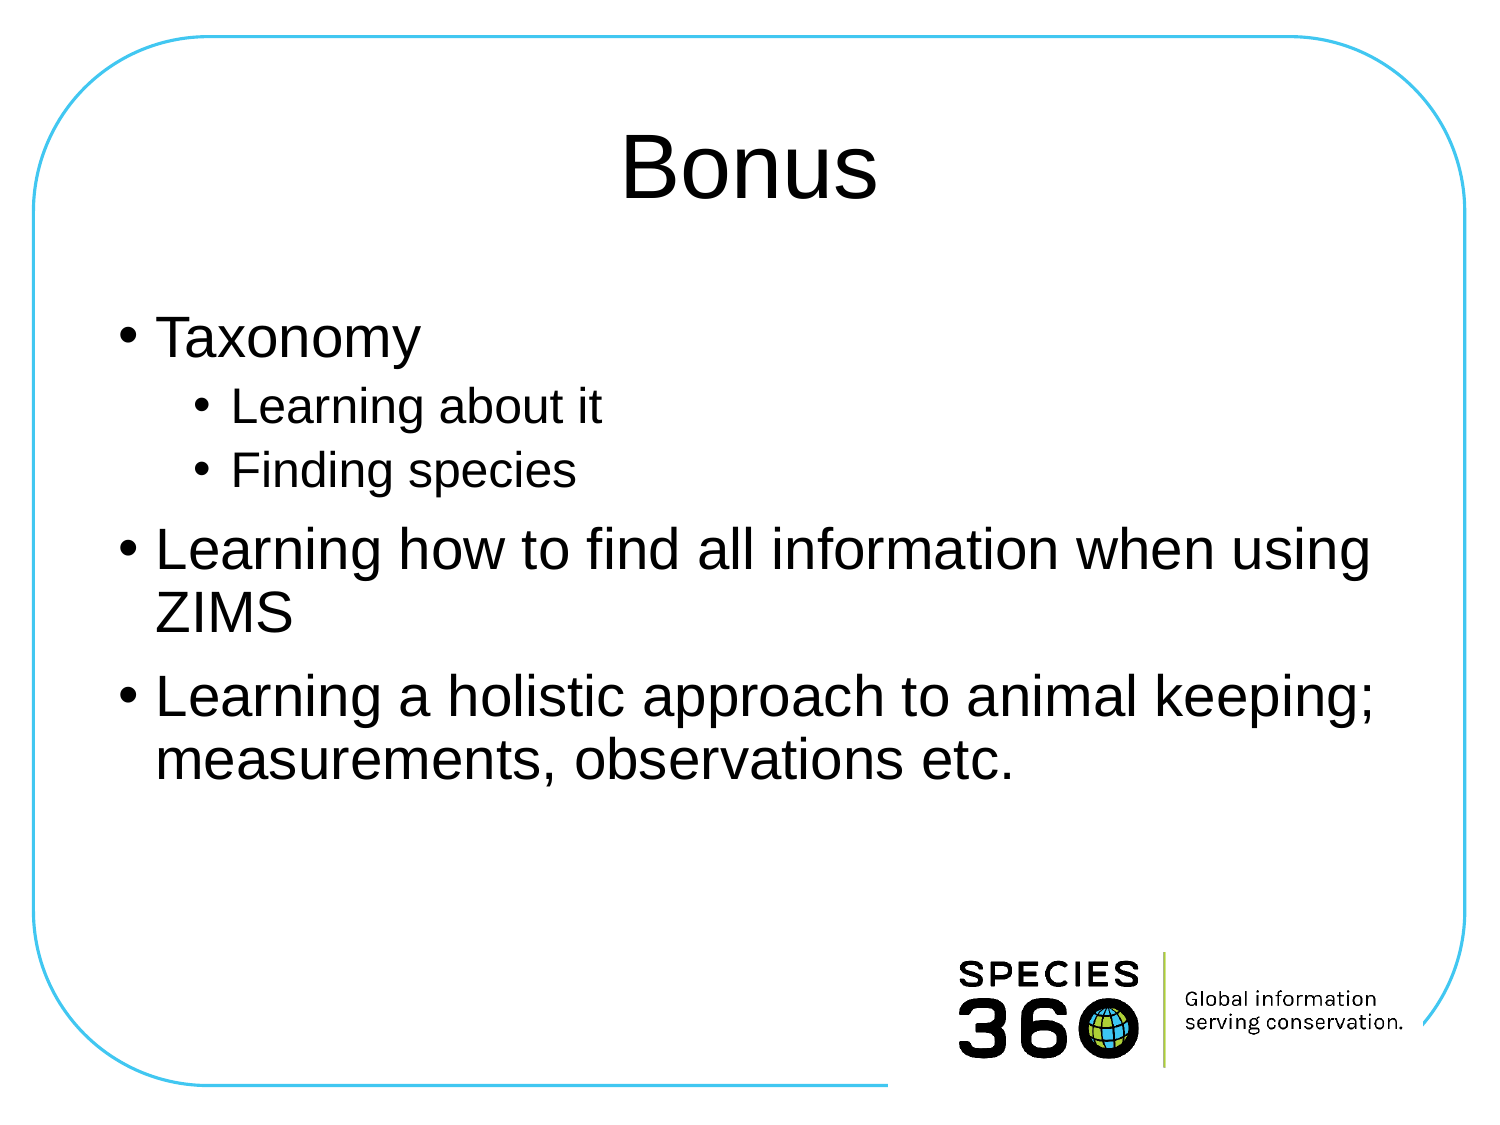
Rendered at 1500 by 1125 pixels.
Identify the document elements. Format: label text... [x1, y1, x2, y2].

list Taxonomy Learning about it Finding species Learning how to find all information when using ZIMS Learning a holistic approach to animal keeping; measurements, observations etc. [103, 299, 1397, 1014]
title Bonus [103, 59, 1397, 278]
picture [954, 944, 1407, 1075]
